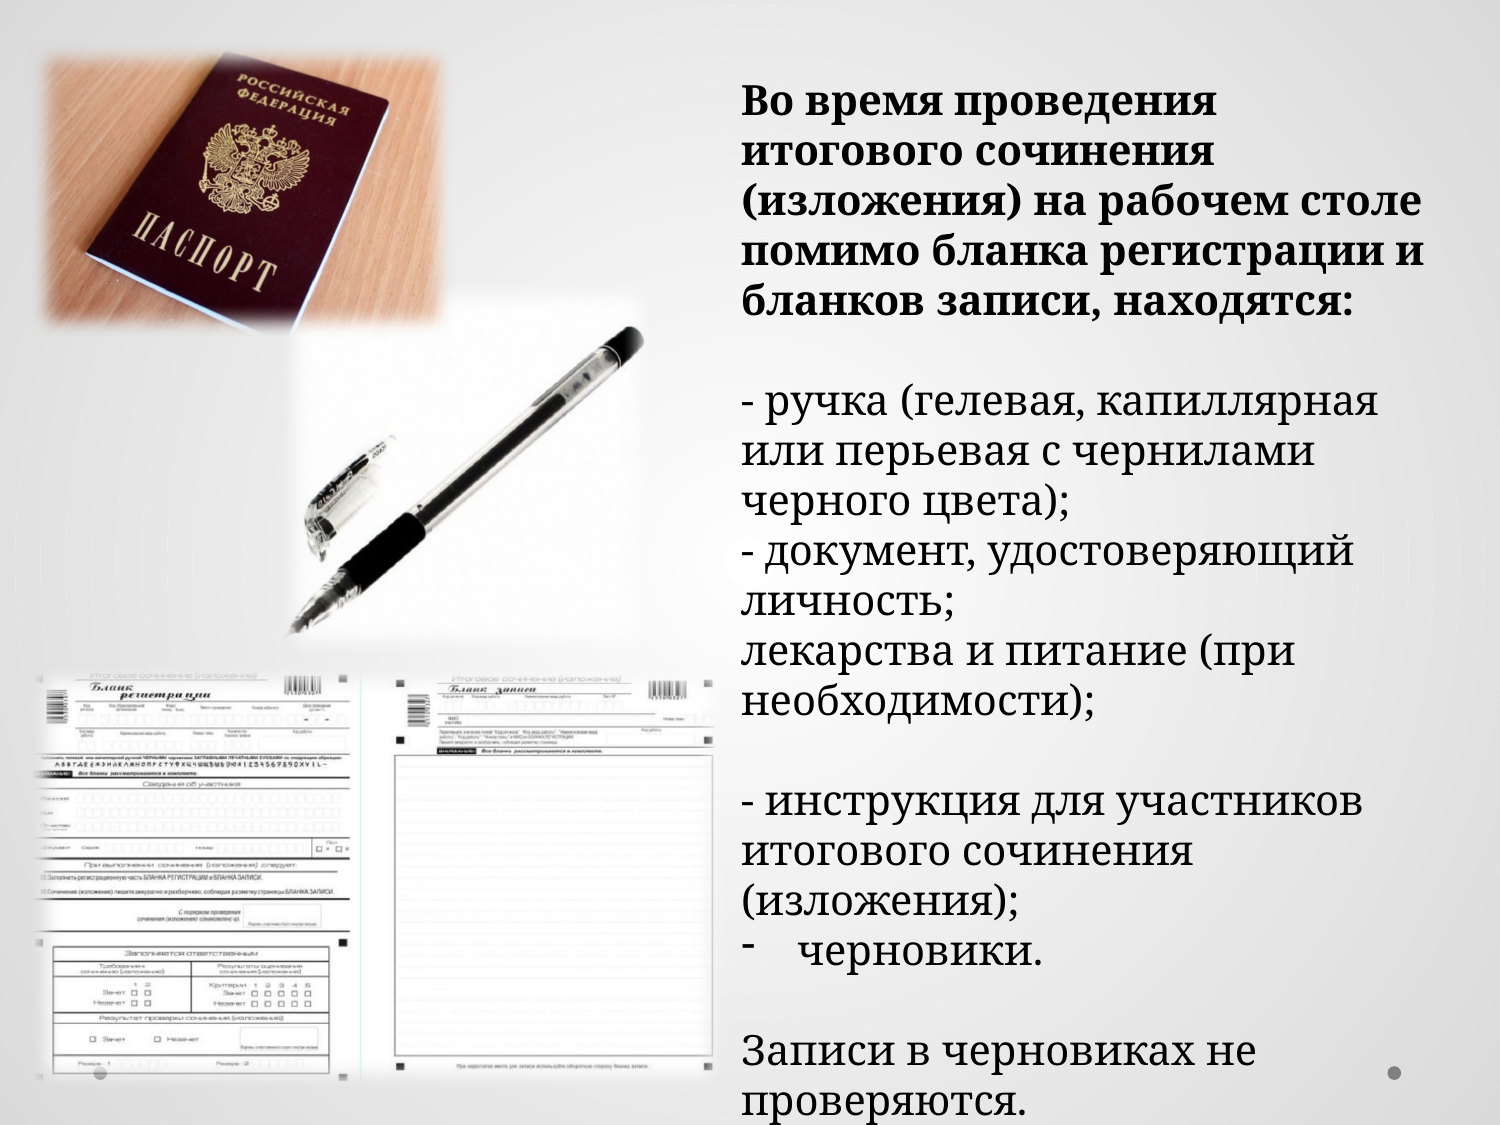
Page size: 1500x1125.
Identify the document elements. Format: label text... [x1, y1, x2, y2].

picture [29, 662, 727, 1091]
text_box Во время проведения итогового сочинения (изложения) на рабочем столе помимо бланка регистрации и бланков записи, находятся: - ручка (гелевая, капиллярная или перьевая с чернилами черного цвета); - документ, удостоверяющий личность; лекарства и питание (при необходимости); - инструкция для участников итогового сочинения (изложения); черновики. Записи в черновиках не проверяются. [726, 66, 1459, 1125]
picture [29, 41, 657, 659]
